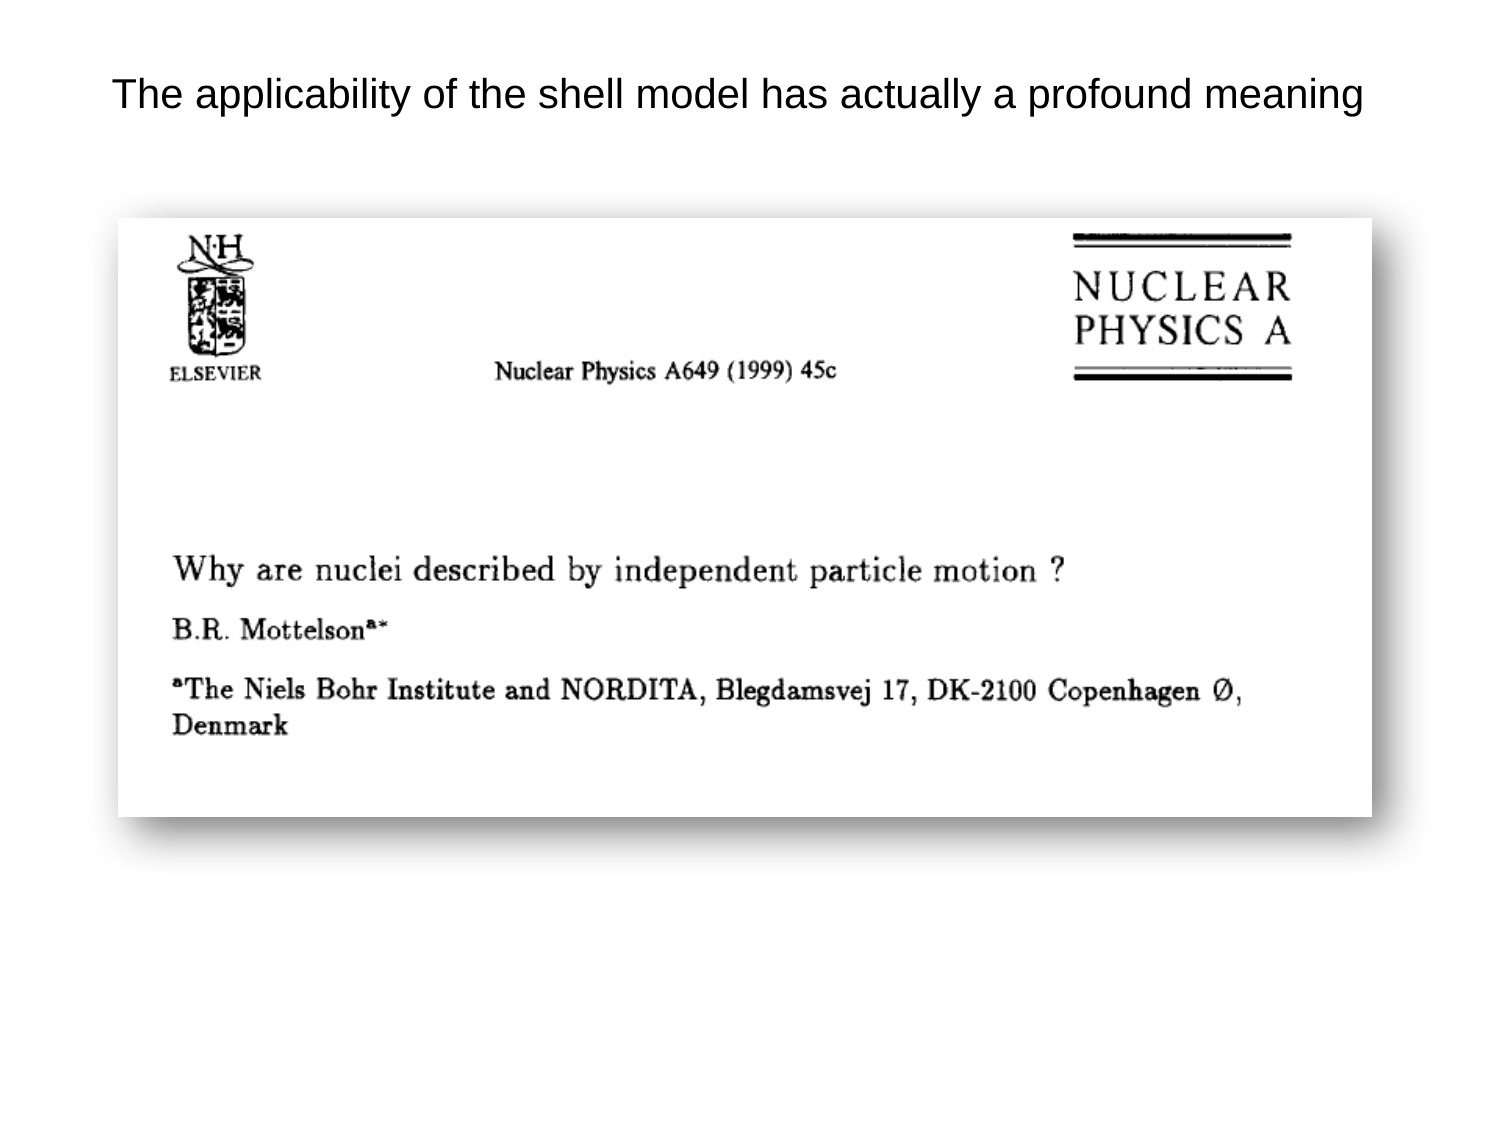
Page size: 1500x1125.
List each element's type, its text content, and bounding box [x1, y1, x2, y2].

text_box The applicability of the shell model has actually a profound meaning [96, 59, 1392, 125]
picture [118, 218, 1372, 818]
